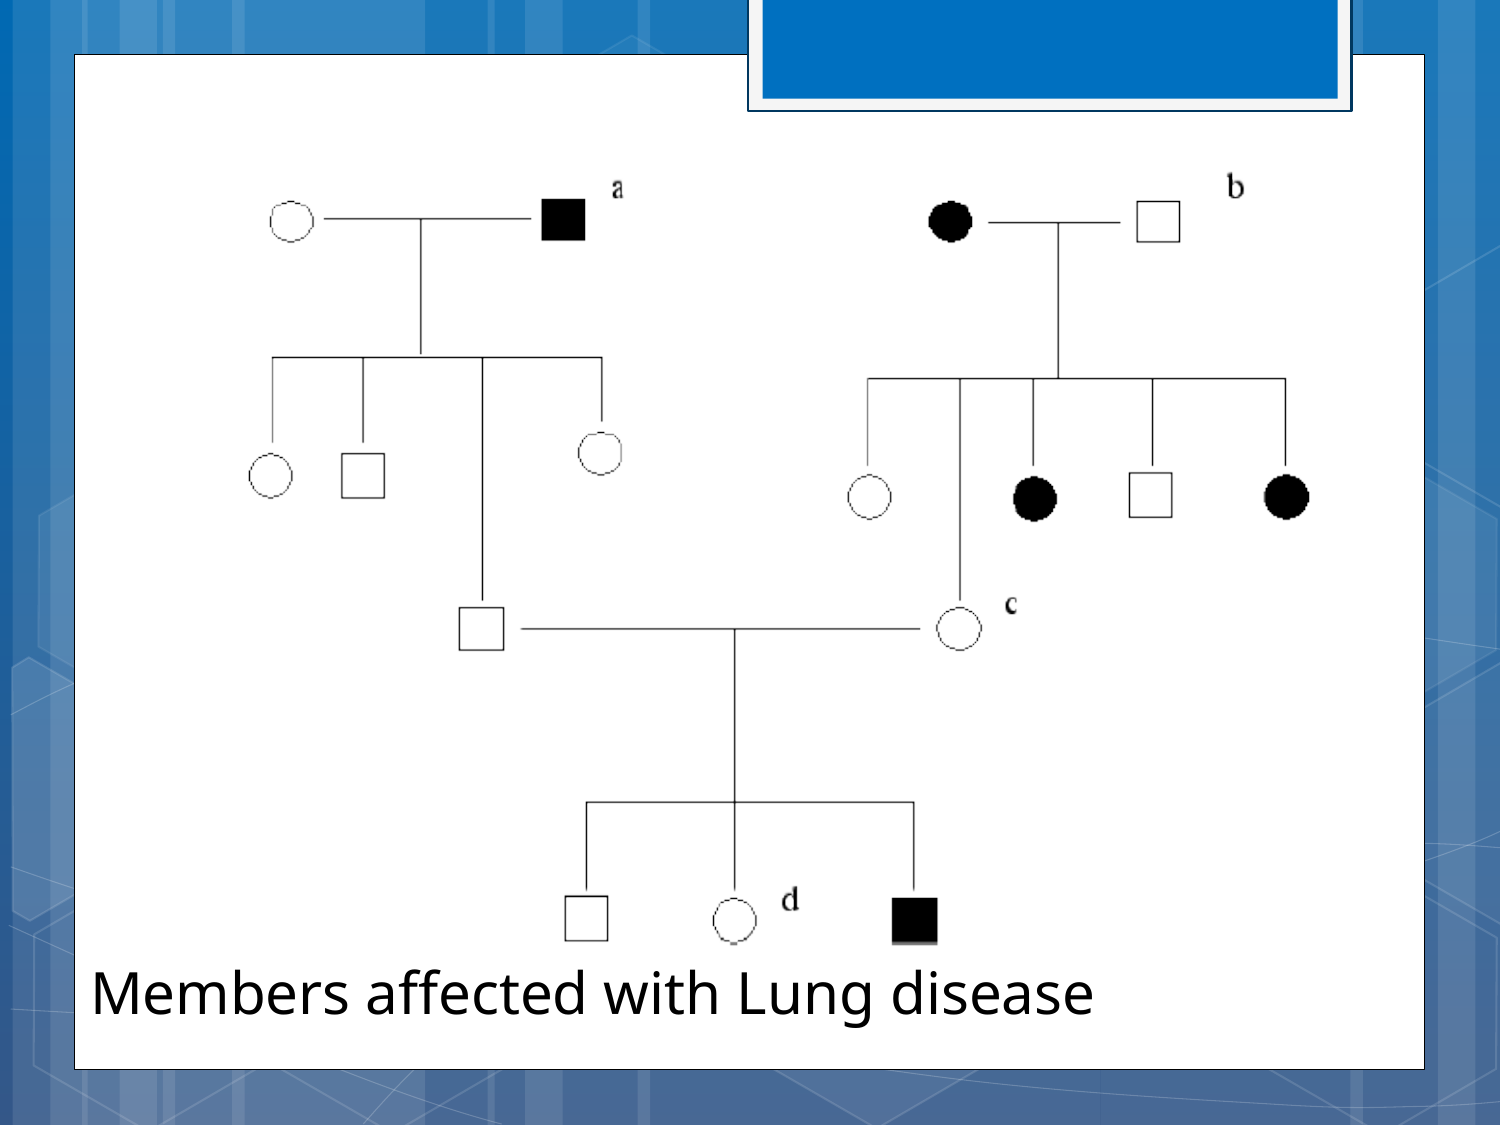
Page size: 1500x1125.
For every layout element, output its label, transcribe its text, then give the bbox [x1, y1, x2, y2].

picture [222, 149, 1335, 1001]
title Members affected with Lung disease [75, 999, 1228, 1125]
